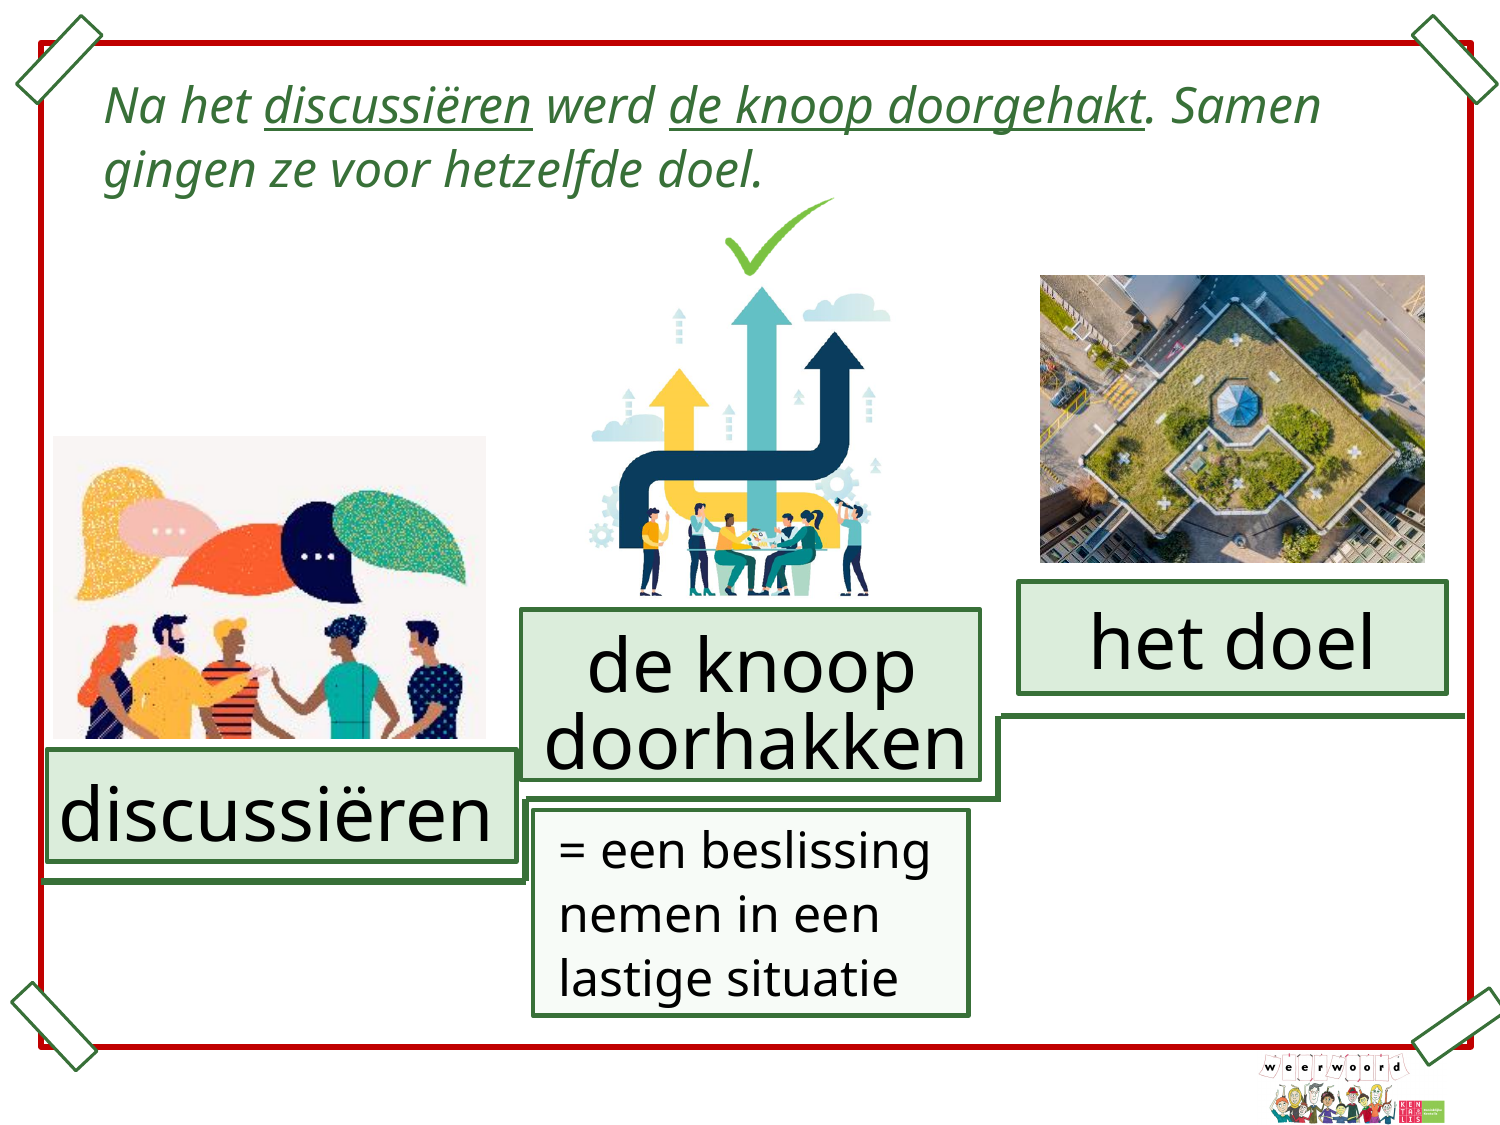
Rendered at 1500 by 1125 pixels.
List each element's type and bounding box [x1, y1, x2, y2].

text_box [39, 12, 1500, 1074]
picture [52, 436, 486, 739]
picture [1257, 1074, 1448, 1125]
picture [583, 191, 910, 602]
picture [1040, 275, 1425, 563]
